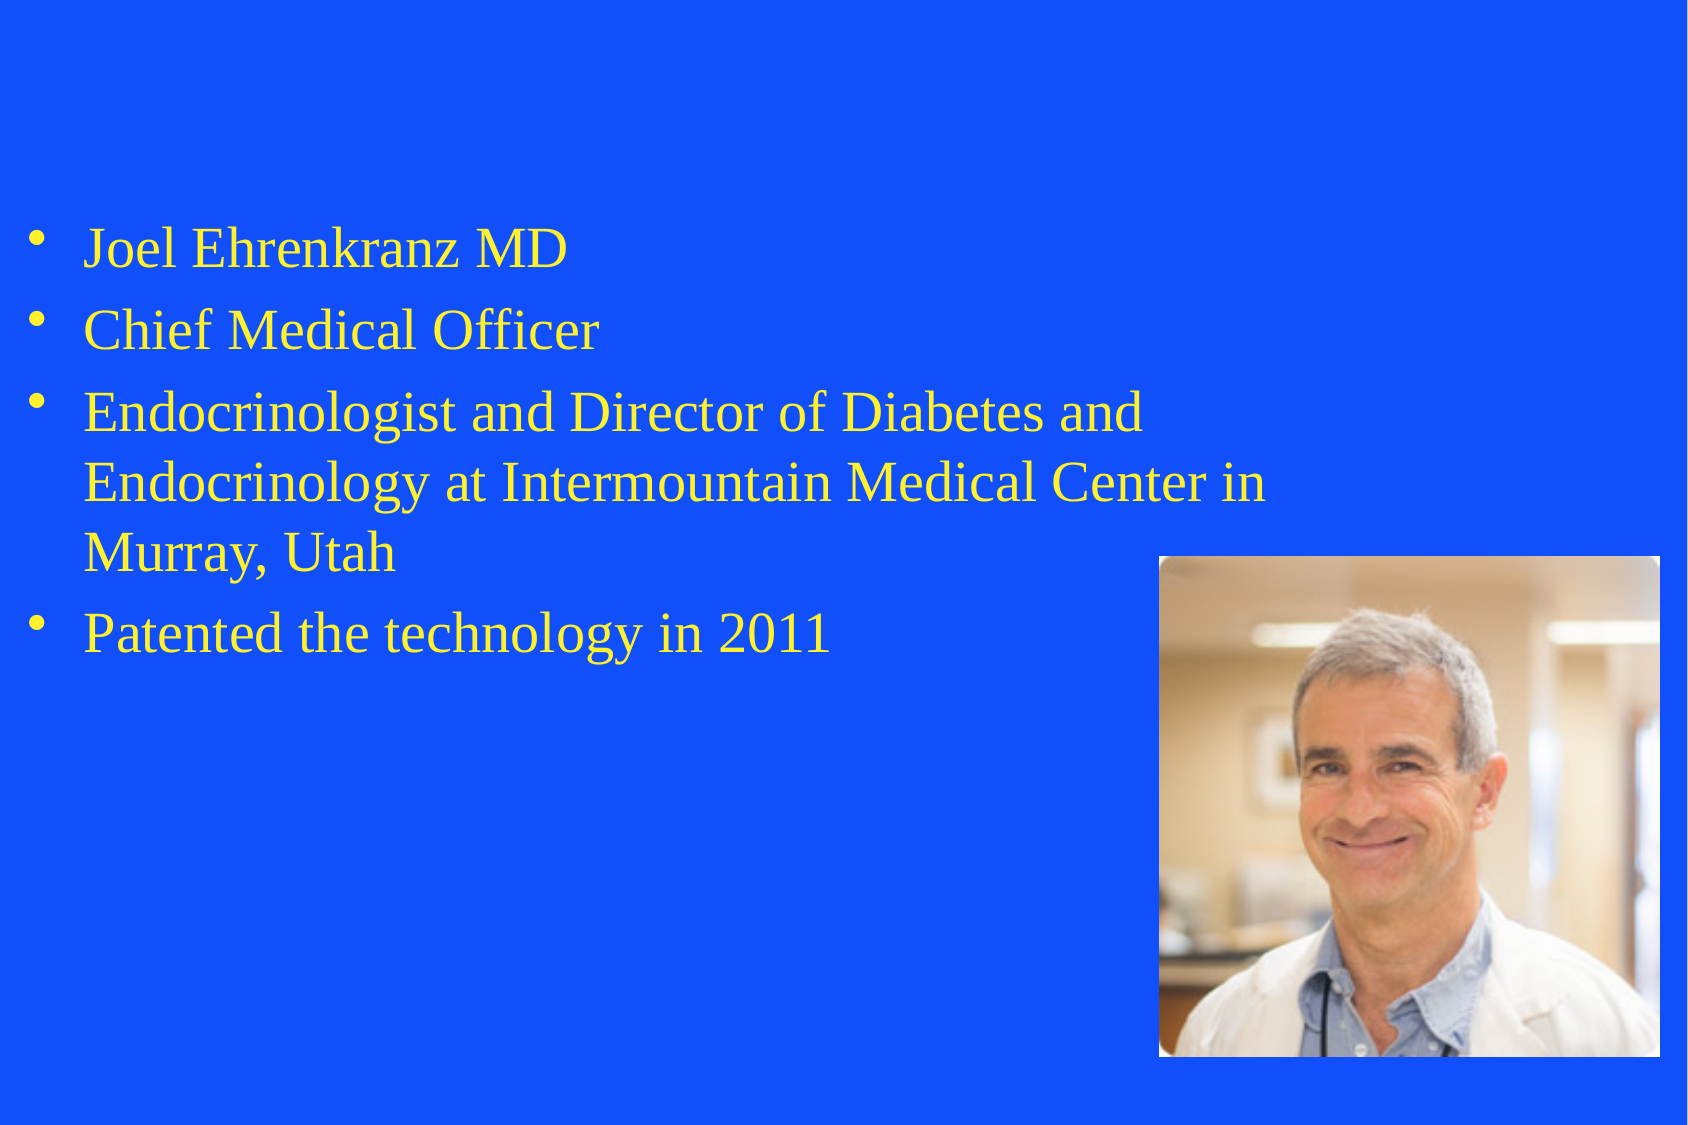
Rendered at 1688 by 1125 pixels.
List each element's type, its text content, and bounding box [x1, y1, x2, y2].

picture [1158, 555, 1660, 1057]
list Joel Ehrenkranz MD Chief Medical Officer Endocrinologist and Director of Diabetes and Endocrinology at Intermountain Medical Center in Murray, Utah Patented the technology in 2011 [12, 202, 1288, 978]
